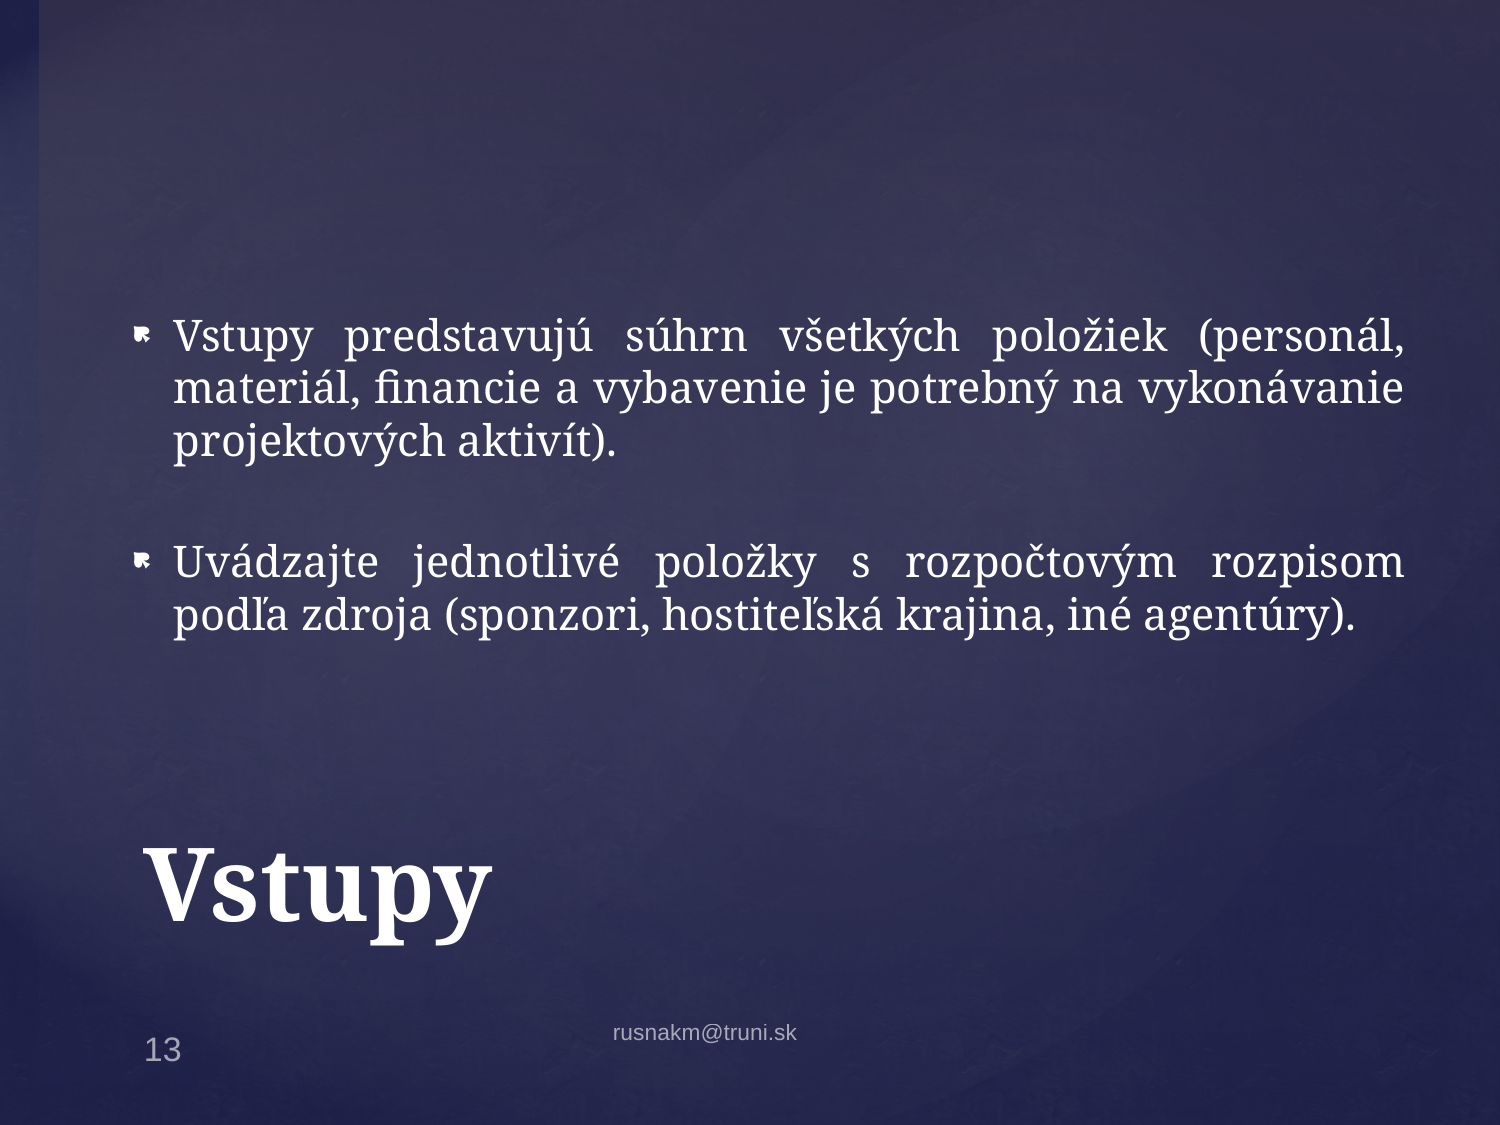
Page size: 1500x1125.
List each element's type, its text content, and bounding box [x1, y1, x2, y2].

slide_number 13 [127, 1018, 250, 1070]
title Vstupy [127, 800, 1365, 950]
list Vstupy predstavujú súhrn všetkých položiek (personál, materiál, financie a vybavenie je potrebný na vykonávanie projektových aktivít). Uvádzajte jednotlivé položky s rozpočtovým rozpisom podľa zdroja (sponzori, hostiteľská krajina, iné agentúry). [112, 112, 1424, 835]
footer rusnakm@truni.sk [596, 1009, 932, 1070]
